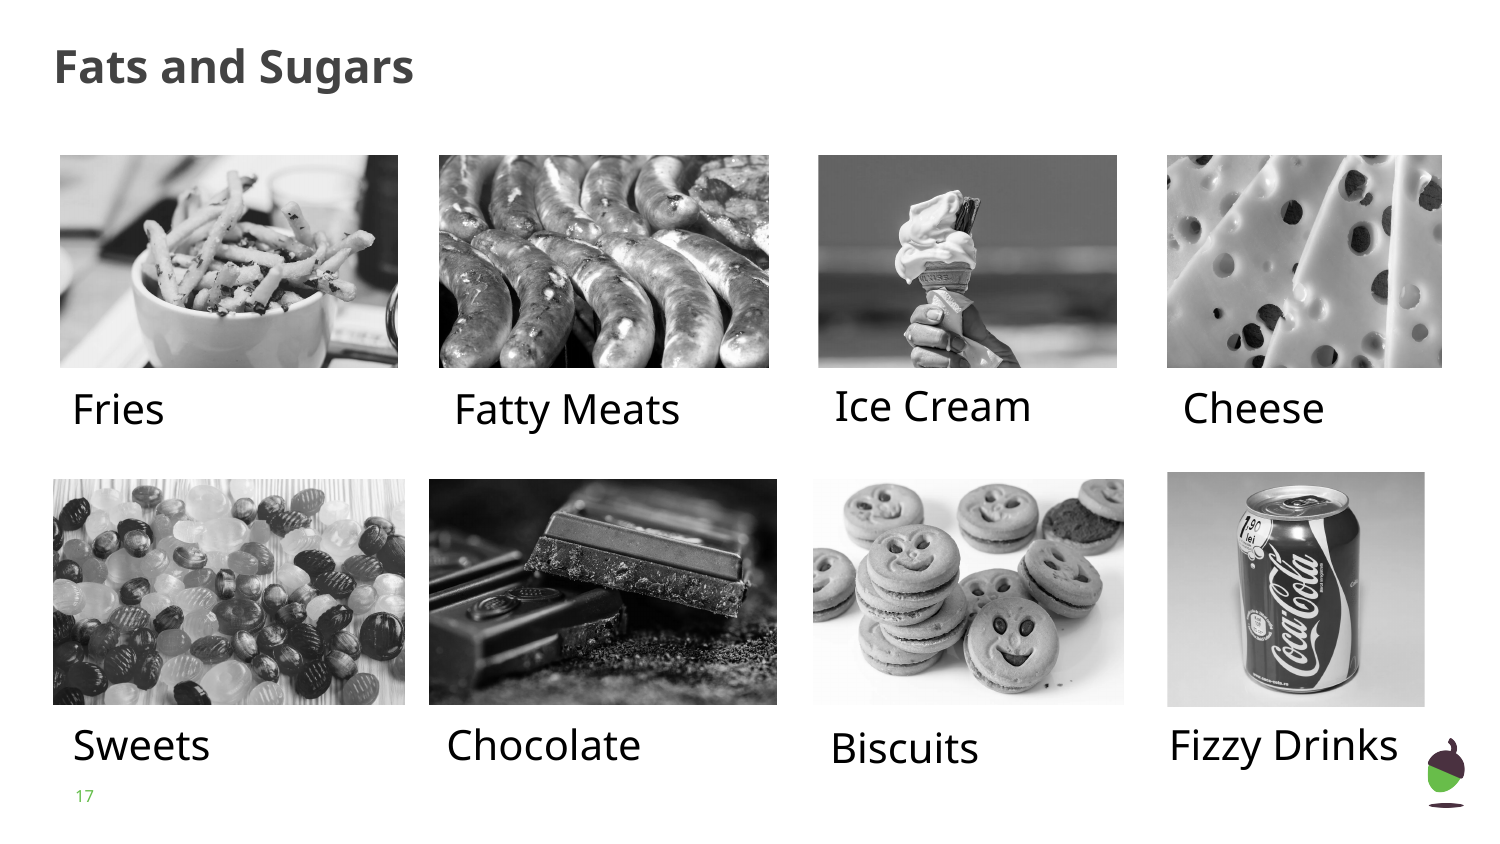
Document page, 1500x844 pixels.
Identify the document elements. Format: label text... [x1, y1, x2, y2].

text_box Fatty Meats [438, 375, 768, 440]
title Fats and Sugars [53, 29, 535, 163]
picture [813, 479, 1124, 705]
text_box Fries [56, 372, 388, 440]
picture [439, 155, 769, 368]
picture [52, 479, 405, 705]
text_box Cheese [1167, 374, 1442, 442]
text_box Sweets [57, 713, 395, 779]
picture [429, 479, 777, 705]
picture [1167, 154, 1442, 368]
picture [1427, 779, 1465, 808]
slide_number ‹#› [75, 786, 194, 816]
picture [60, 155, 398, 368]
picture [1167, 472, 1425, 707]
text_box Chocolate [431, 709, 779, 779]
text_box Biscuits [814, 711, 1125, 782]
text_box Ice Cream [819, 374, 1119, 440]
text_box Fizzy Drinks [1153, 703, 1485, 779]
picture [818, 155, 1118, 369]
